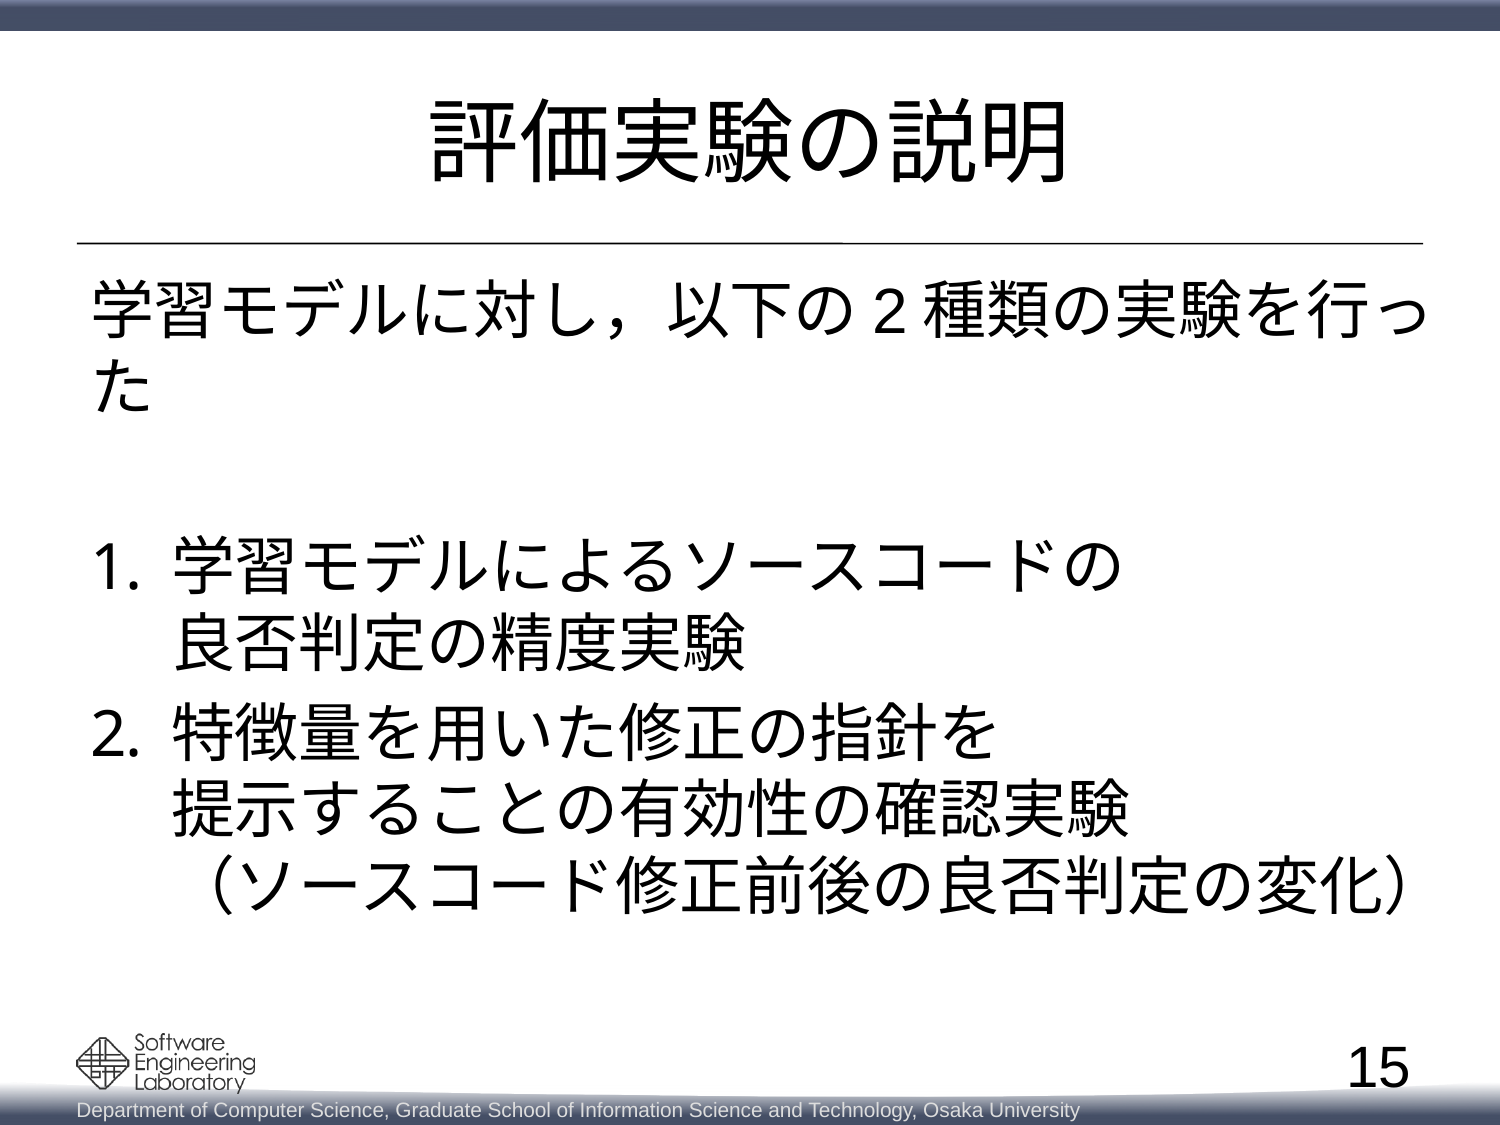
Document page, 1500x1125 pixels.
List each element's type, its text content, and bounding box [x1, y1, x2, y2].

picture [0, 0, 1500, 31]
title 評価実験の説明 [74, 44, 1424, 233]
picture [0, 1033, 1500, 1125]
slide_number 15 [1237, 1021, 1427, 1070]
list 学習モデルに対し，以下の2種類の実験を行った 学習モデルによるソースコードの 良否判定の精度実験 特徴量を用いた修正の指針を 提示することの有効性の確認実験 （ソースコード修正前後の良否判定の変化） [74, 262, 1473, 1006]
